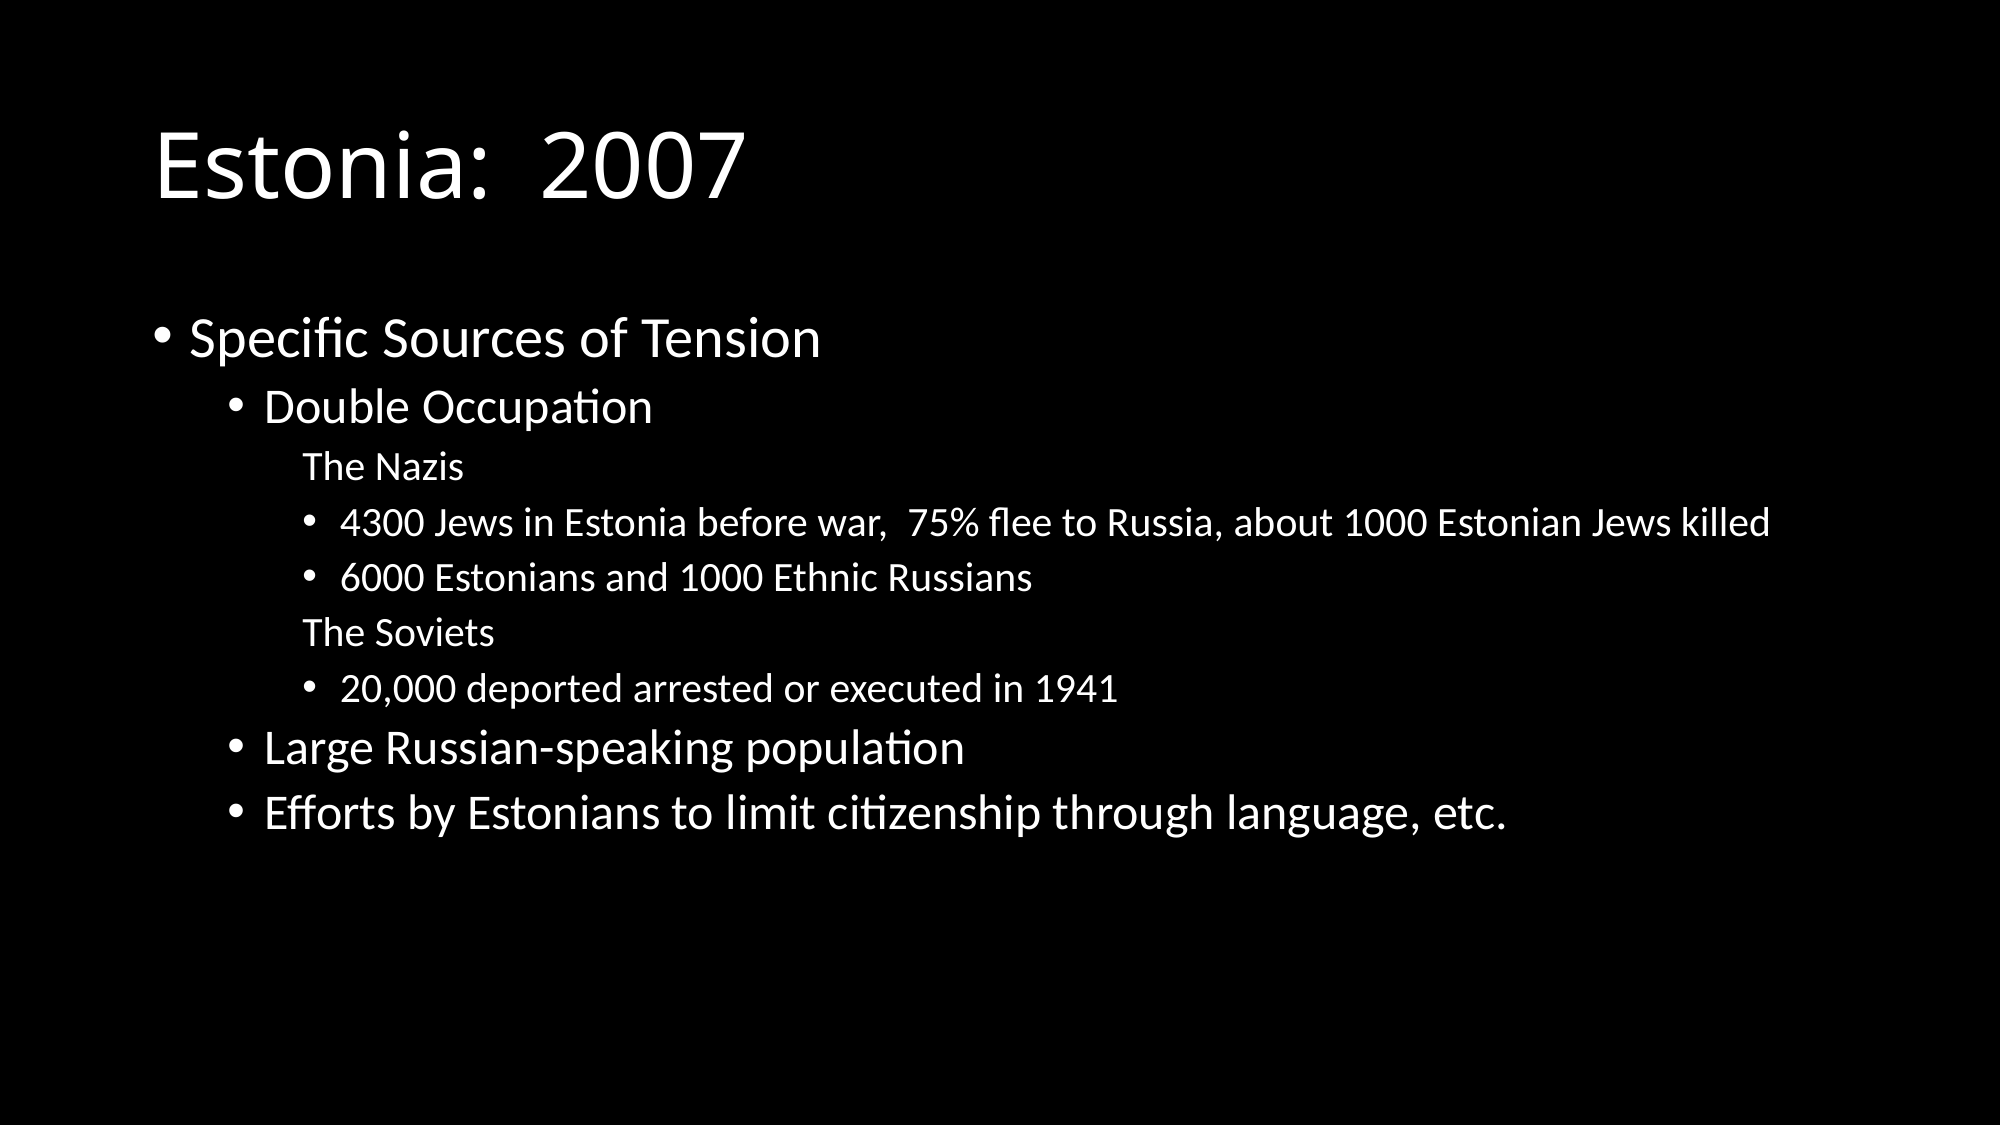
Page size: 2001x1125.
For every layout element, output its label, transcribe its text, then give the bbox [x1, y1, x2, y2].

title Estonia: 2007 [137, 59, 1863, 278]
list Specific Sources of Tension Double Occupation The Nazis 4300 Jews in Estonia before war, 75% flee to Russia, about 1000 Estonian Jews killed 6000 Estonians and 1000 Ethnic Russians The Soviets 20,000 deported arrested or executed in 1941 Large Russian-speaking population Efforts by Estonians to limit citizenship through language, etc. [137, 299, 1863, 1014]
